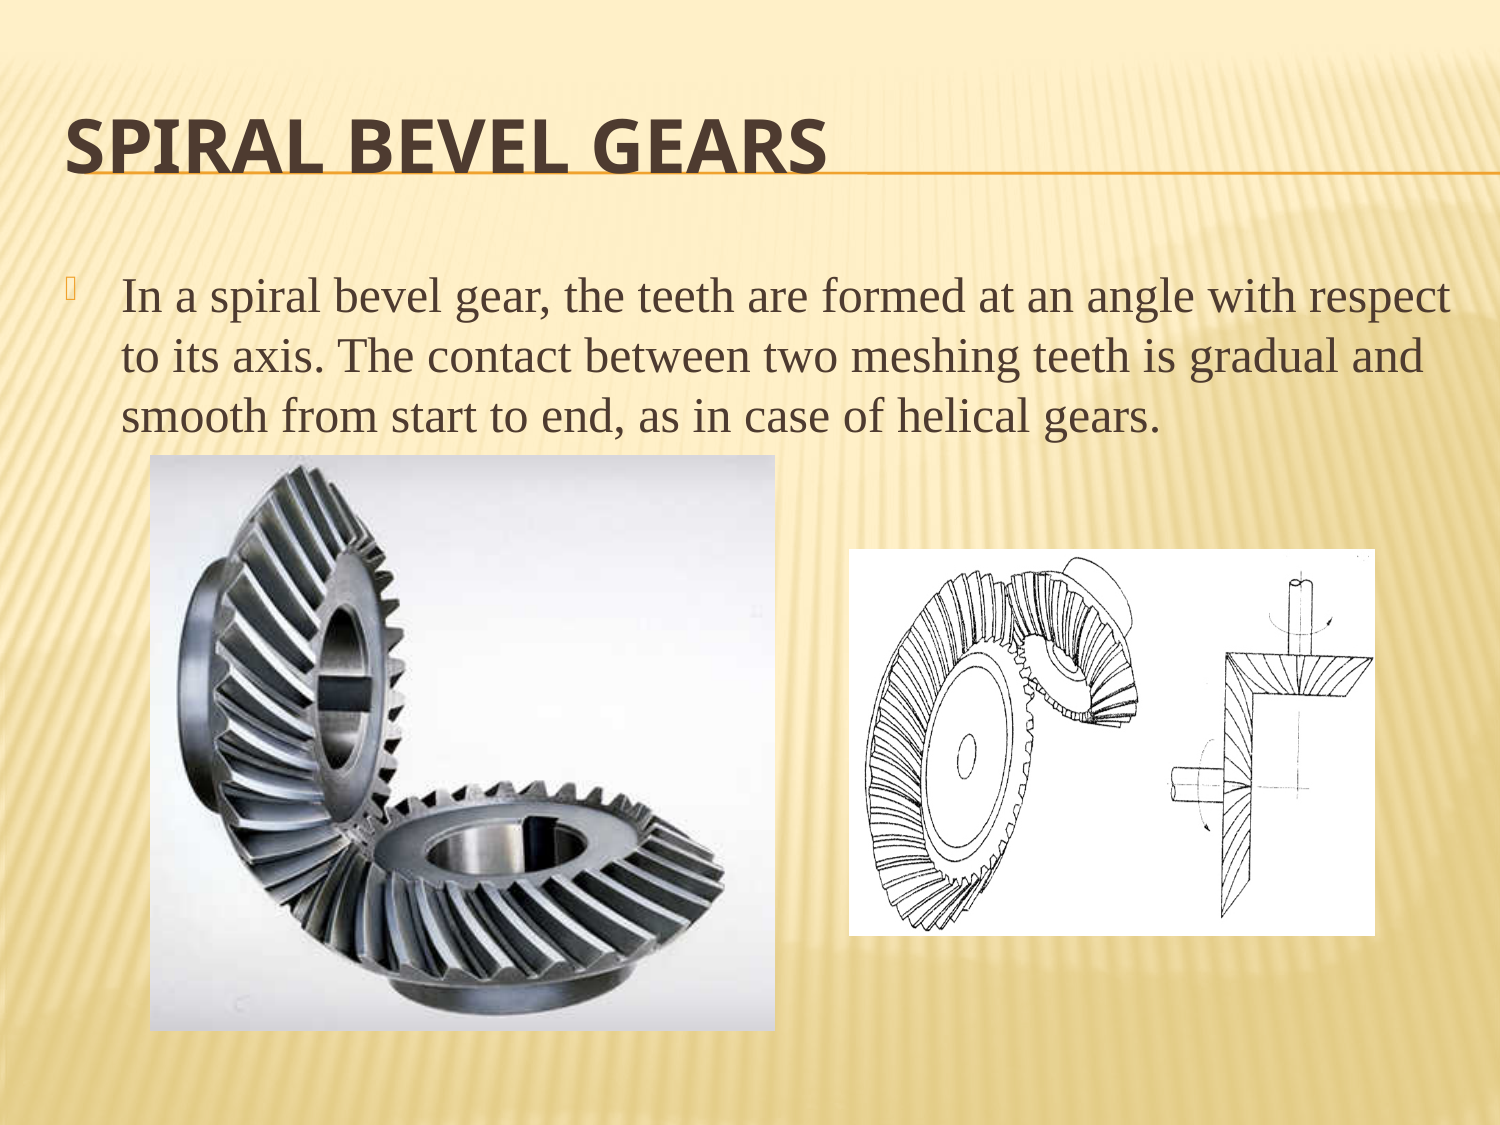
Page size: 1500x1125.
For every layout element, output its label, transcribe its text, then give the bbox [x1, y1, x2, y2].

picture [849, 549, 1376, 937]
list In a spiral bevel gear, the teeth are formed at an angle with respect to its axis. The contact between two meshing teeth is gradual and smooth from start to end, as in case of helical gears. [50, 254, 1475, 998]
picture [149, 455, 776, 1031]
title Spiral bevel gears [50, 75, 1475, 213]
